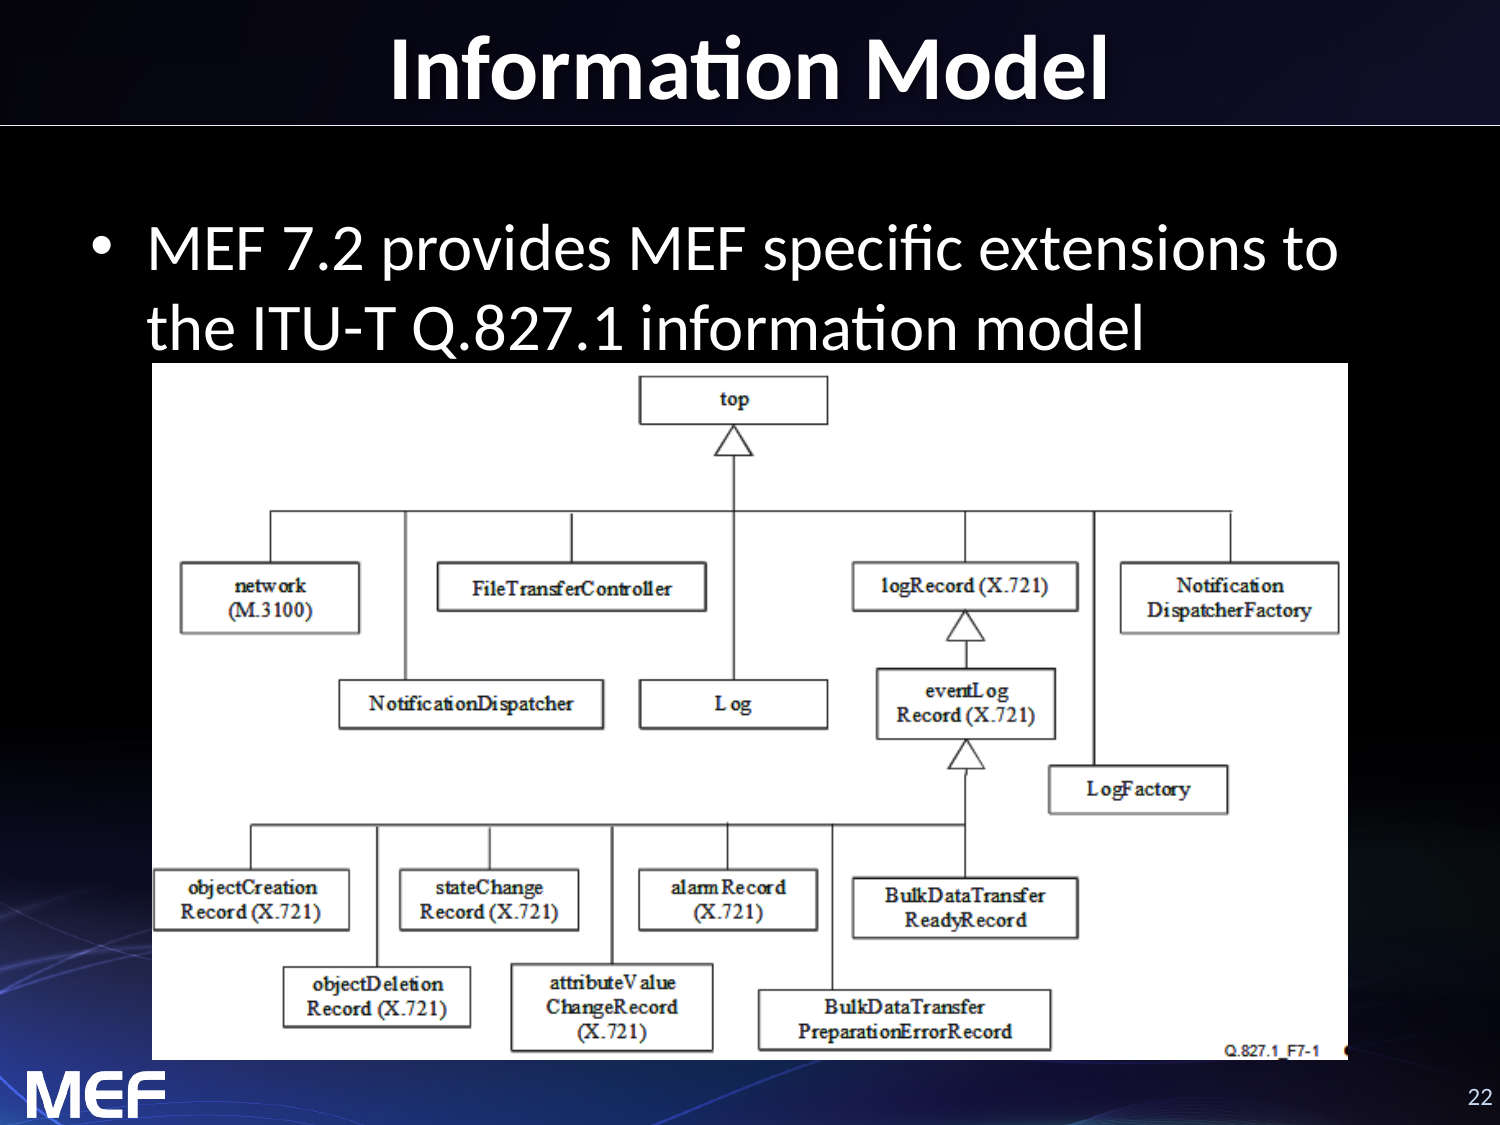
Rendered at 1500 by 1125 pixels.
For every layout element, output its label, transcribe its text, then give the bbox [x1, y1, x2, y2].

list MEF 7.2 provides MEF specific extensions to the ITU-T Q.827.1 information model [75, 196, 1425, 389]
title Information Model [0, 0, 1500, 126]
picture [0, 126, 1500, 1125]
